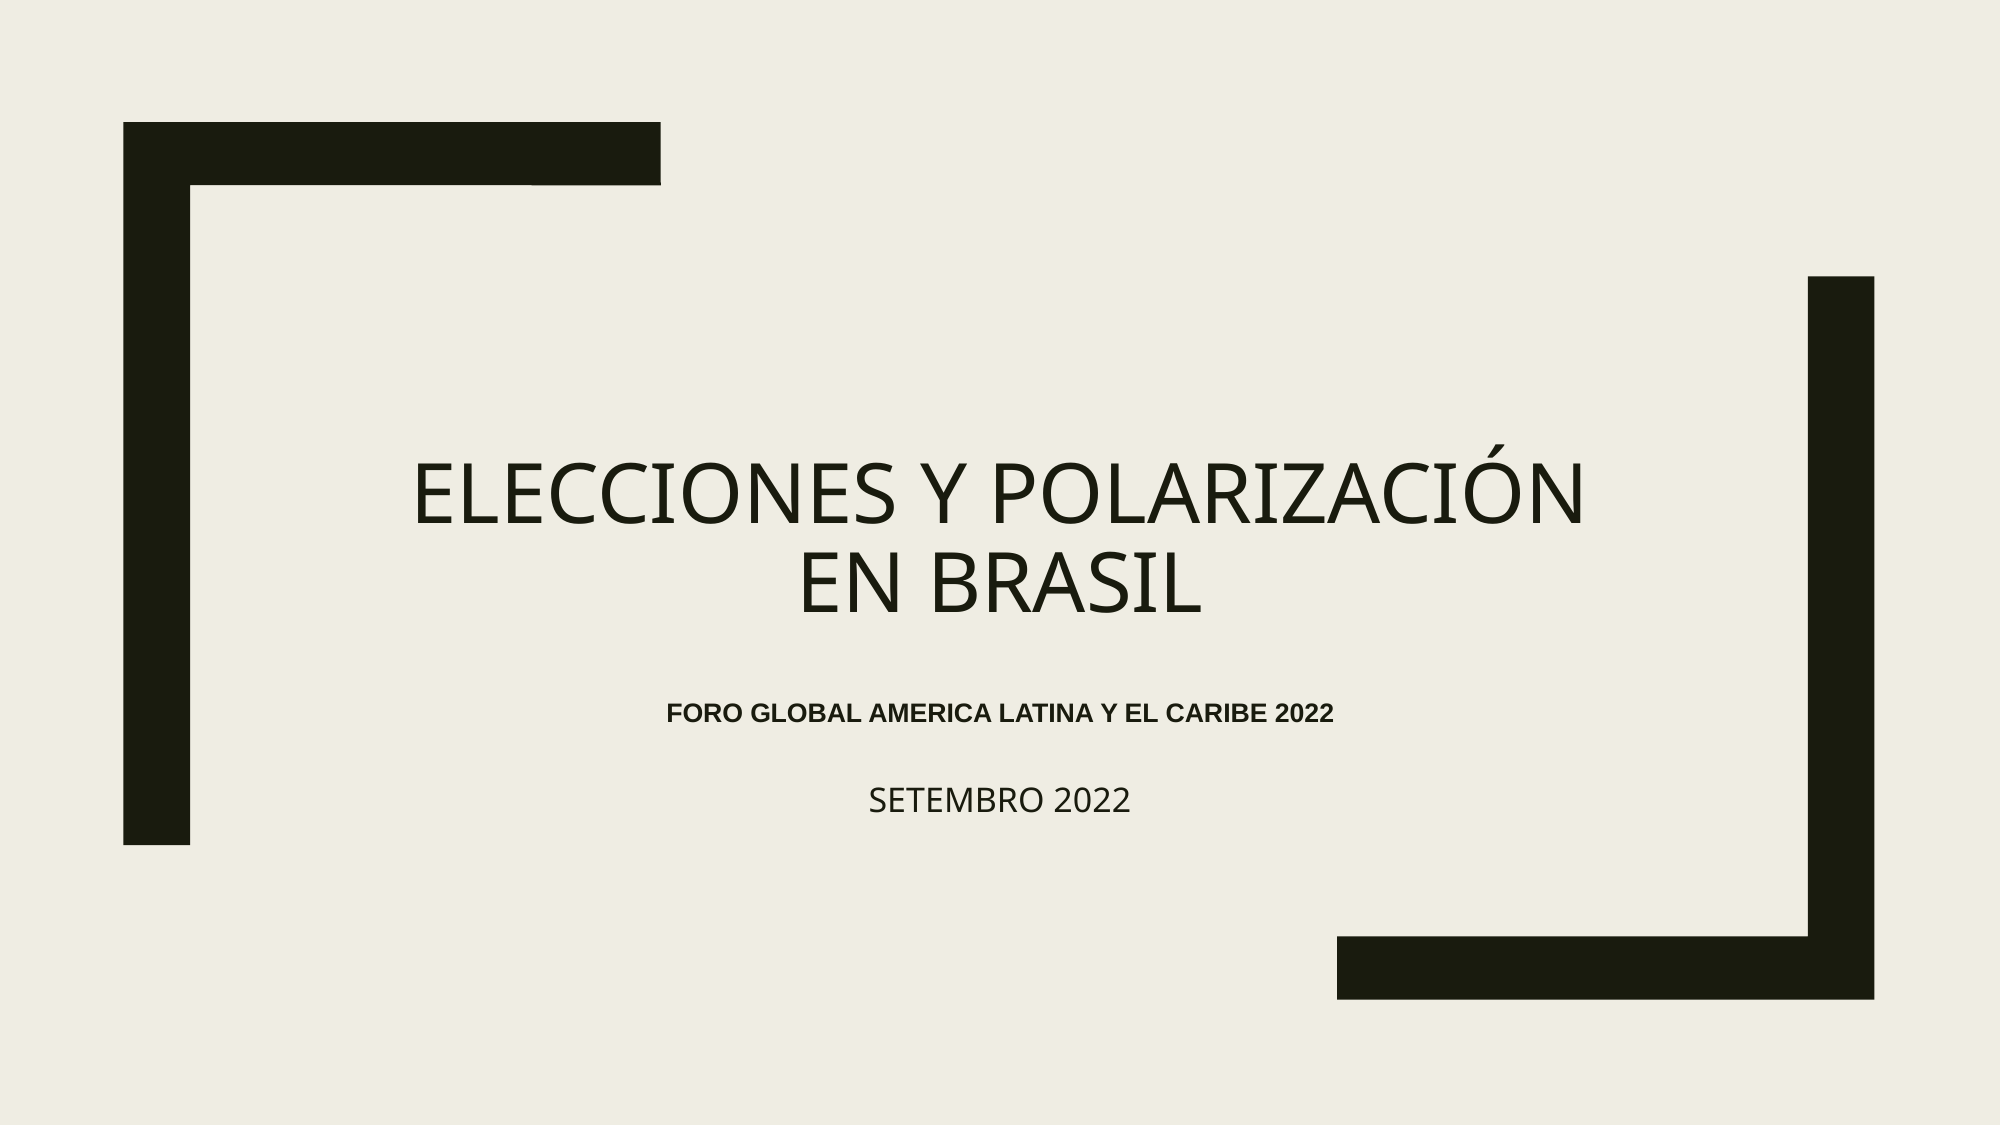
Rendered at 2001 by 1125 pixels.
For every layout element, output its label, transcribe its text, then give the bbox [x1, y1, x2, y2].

title ELECCIONES Y POLARIZACIÓN EN brasil [314, 293, 1686, 638]
subtitle FORO GLOBAL AMERICA LATINA Y EL CARIBE 2022 SETEMBRO 2022 [439, 649, 1561, 828]
